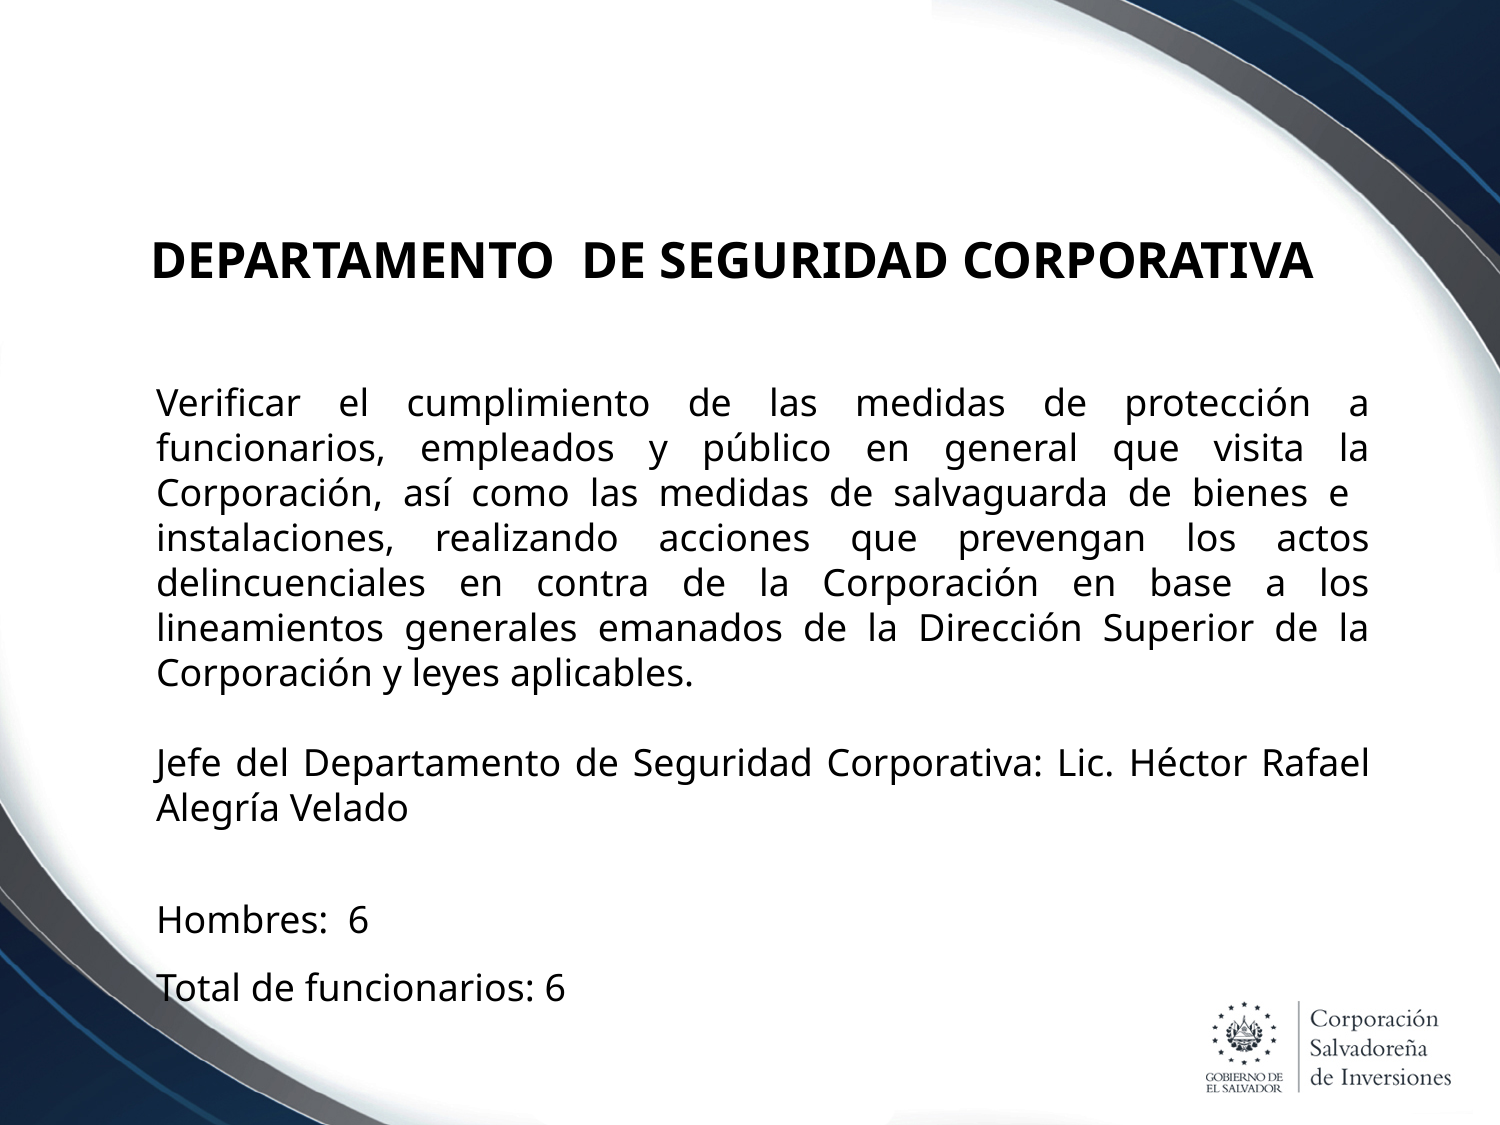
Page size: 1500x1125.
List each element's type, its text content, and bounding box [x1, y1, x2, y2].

picture [0, 0, 1500, 1125]
text_box DEPARTAMENTO DE SEGURIDAD CORPORATIVA [135, 221, 1330, 296]
text_box Verificar el cumplimiento de las medidas de protección a funcionarios, empleados y público en general que visita la Corporación, así como las medidas de salvaguarda de bienes e instalaciones, realizando acciones que prevengan los actos delincuenciales en contra de la Corporación en base a los lineamientos generales emanados de la Dirección Superior de la Corporación y leyes aplicables. Jefe del Departamento de Seguridad Corporativa: Lic. Héctor Rafael Alegría Velado Hombres: 6 Total de funcionarios: 6 [141, 371, 1386, 1062]
